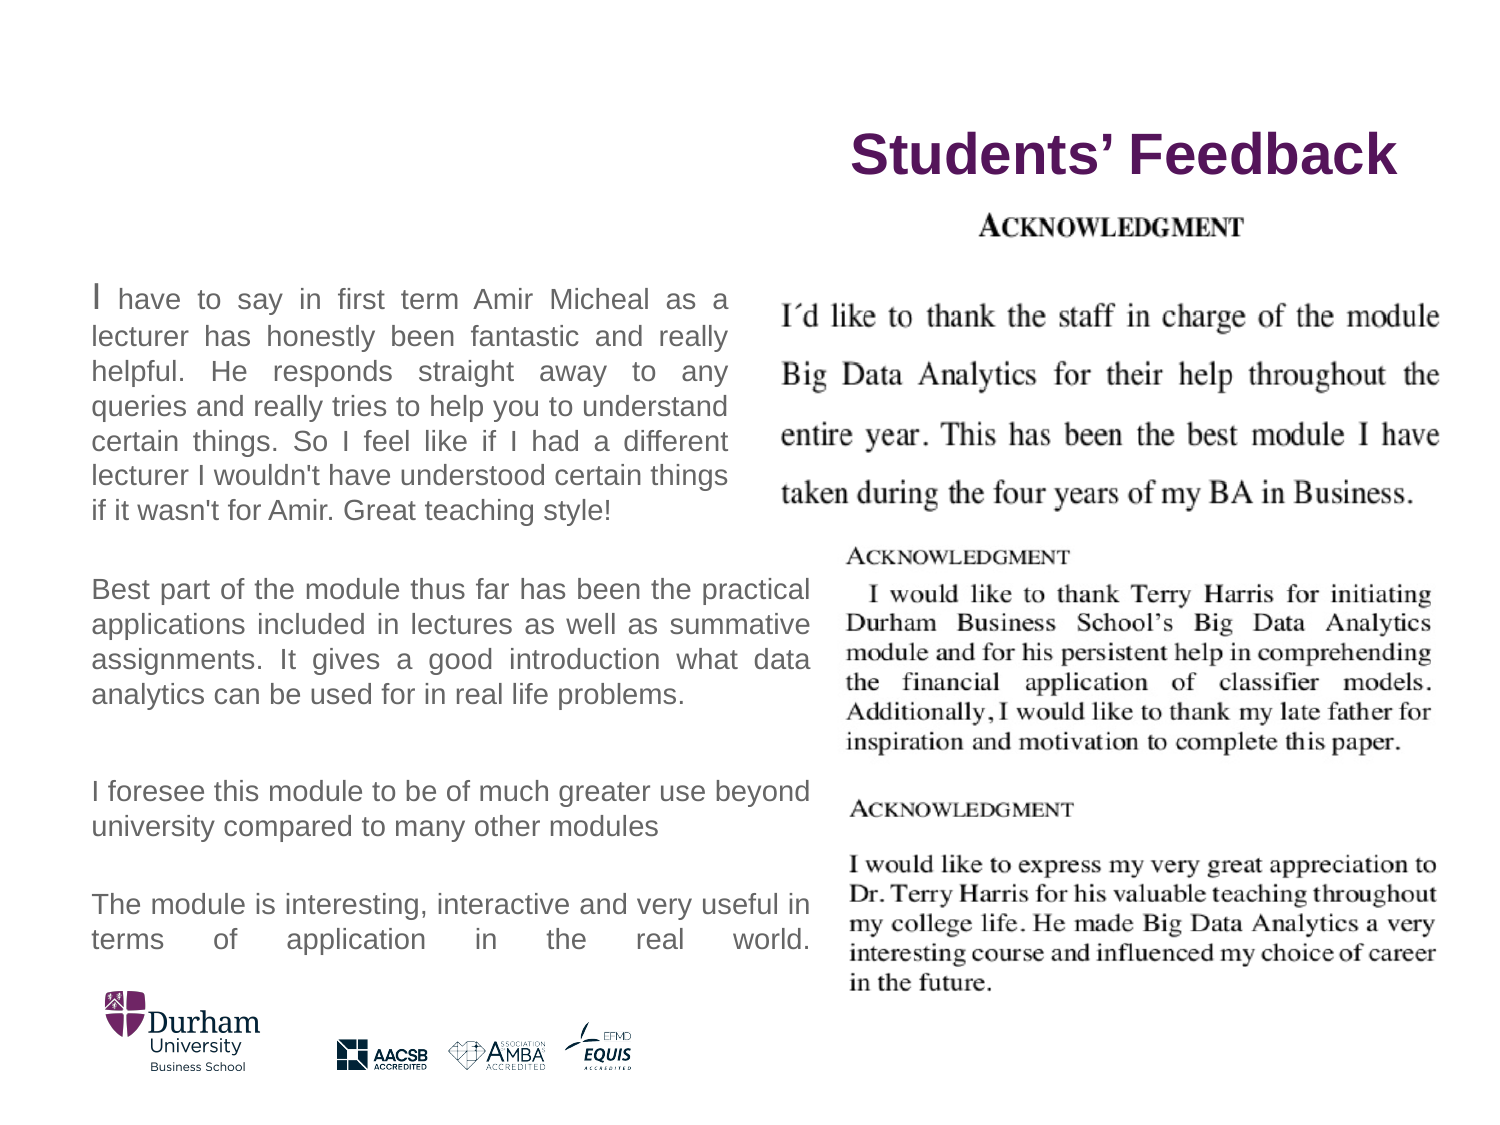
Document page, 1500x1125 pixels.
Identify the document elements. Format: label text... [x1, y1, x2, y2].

picture [101, 1008, 264, 1073]
text_box Best part of the module thus far has been the practical applications included in lectures as well as summative assignments. It gives a good introduction what data analytics can be used for in real life problems. [76, 562, 827, 718]
text_box I foresee this module to be of much greater use beyond university compared to many other modules [76, 765, 827, 850]
text_box I have to say in first term Amir Micheal as a lecturer has honestly been fantastic and really helpful. He responds straight away to any queries and really tries to help you to understand certain things. So I feel like if I had a different lecturer I wouldn't have understood certain things if it wasn't for Amir. Great teaching style! [76, 264, 744, 534]
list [749, 198, 1459, 555]
title Students’ Feedback [101, 116, 1399, 206]
text_box The module is interesting, interactive and very useful in terms of application in the real world. [76, 877, 827, 1008]
picture [337, 1022, 633, 1070]
picture [832, 532, 1459, 1010]
